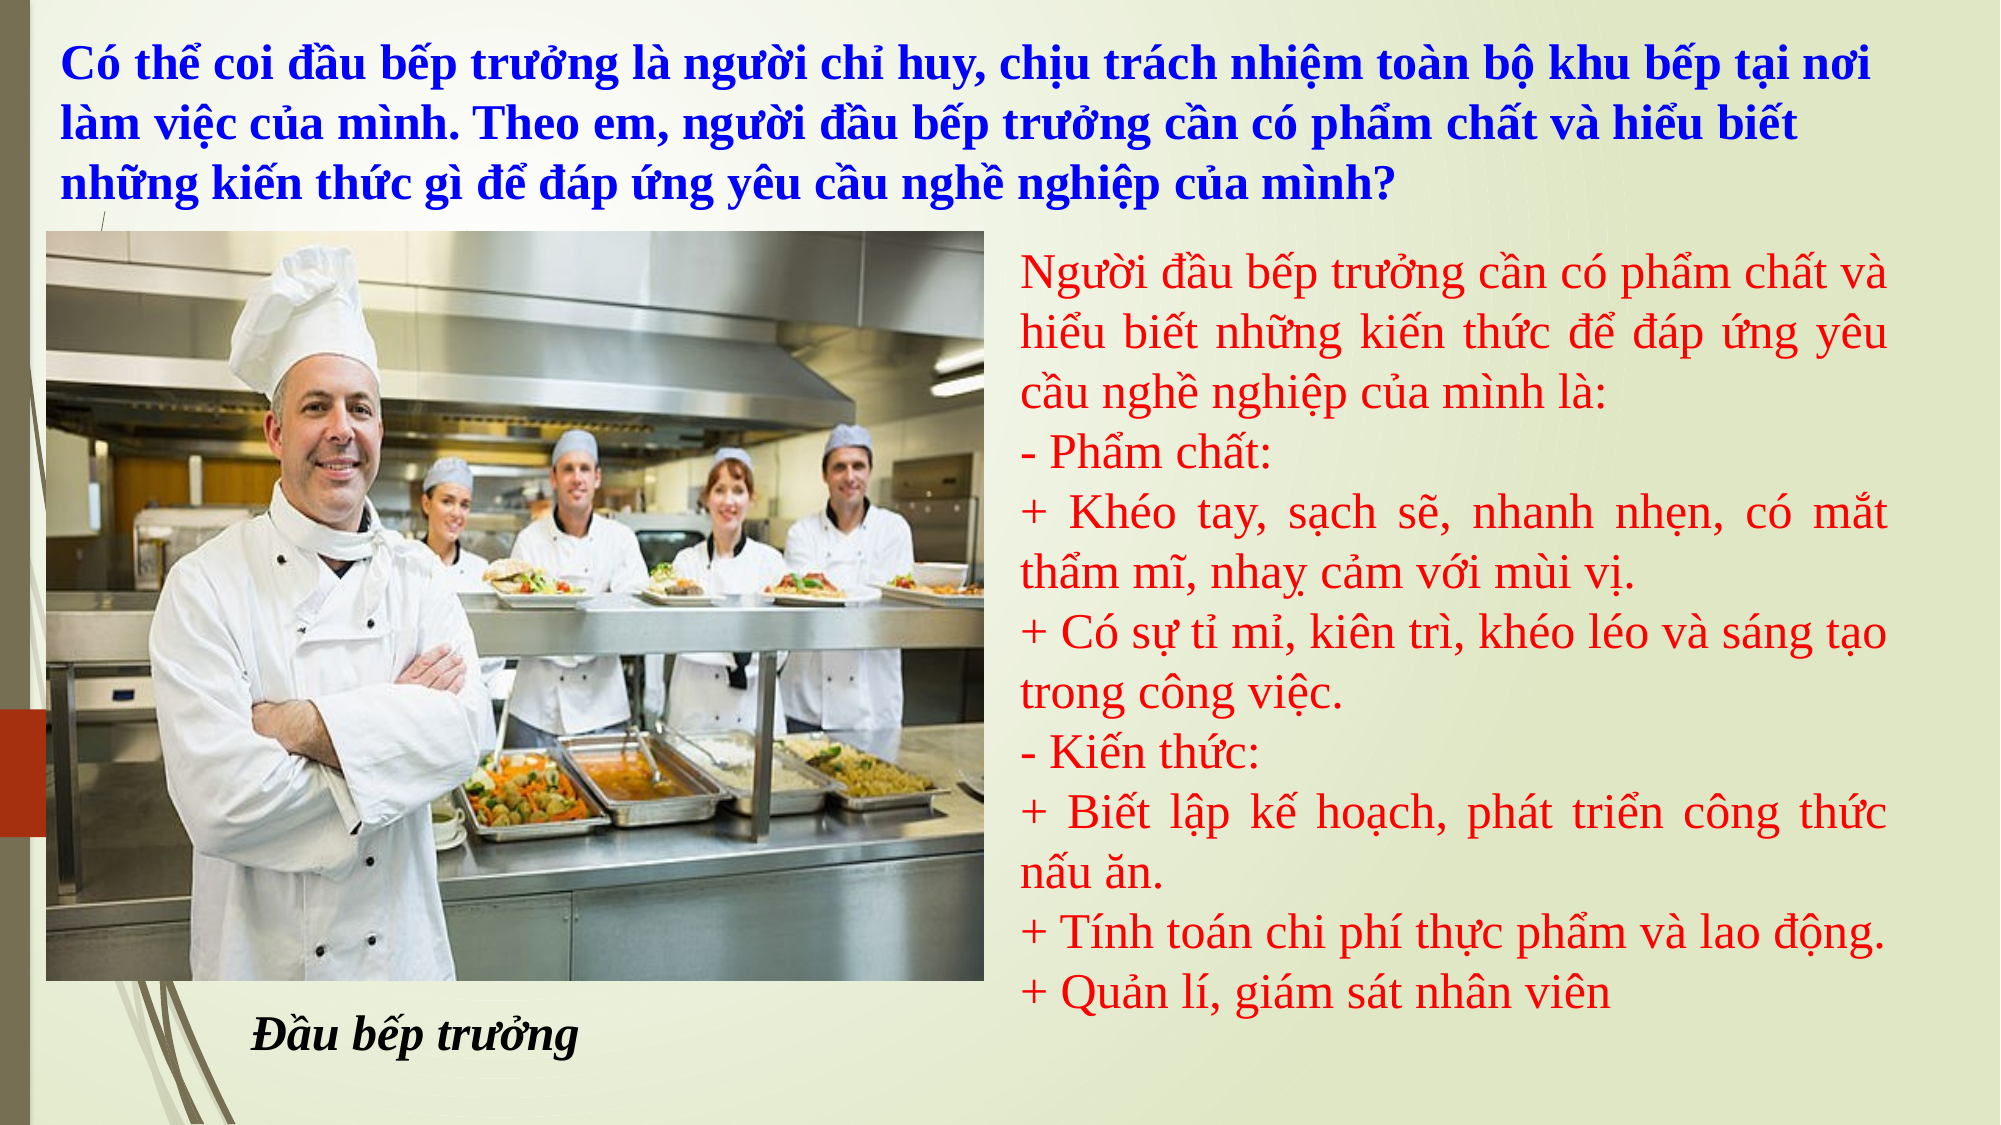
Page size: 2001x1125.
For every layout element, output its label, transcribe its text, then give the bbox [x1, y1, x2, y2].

text_box Người đầu bếp trưởng cần có phẩm chất và hiểu biết những kiến thức để đáp ứng yêu cầu nghề nghiệp của mình là: - Phẩm chất: + Khéo tay, sạch sẽ, nhanh nhẹn, có mắt thẩm mĩ, nhaỵ cảm với mùi vị. + Có sự tỉ mỉ, kiên trì, khéo léo và sáng tạo trong công việc. - Kiến thức: + Biết lập kế hoạch, phát triển công thức nấu ăn. + Tính toán chi phí thực phẩm và lao động. + Quản lí, giám sát nhân viên [1000, 231, 1909, 1027]
text_box Đầu bếp trưởng [236, 993, 794, 1069]
picture [45, 231, 984, 982]
text_box Có thể coi đầu bếp trưởng là người chỉ huy, chịu trách nhiệm toàn bộ khu bếp tại nơi làm việc của mình. Theo em, người đầu bếp trưởng cần có phẩm chất và hiểu biết những kiến thức gì để đáp ứng yêu cầu nghề nghiệp của mình? [46, 22, 1955, 218]
